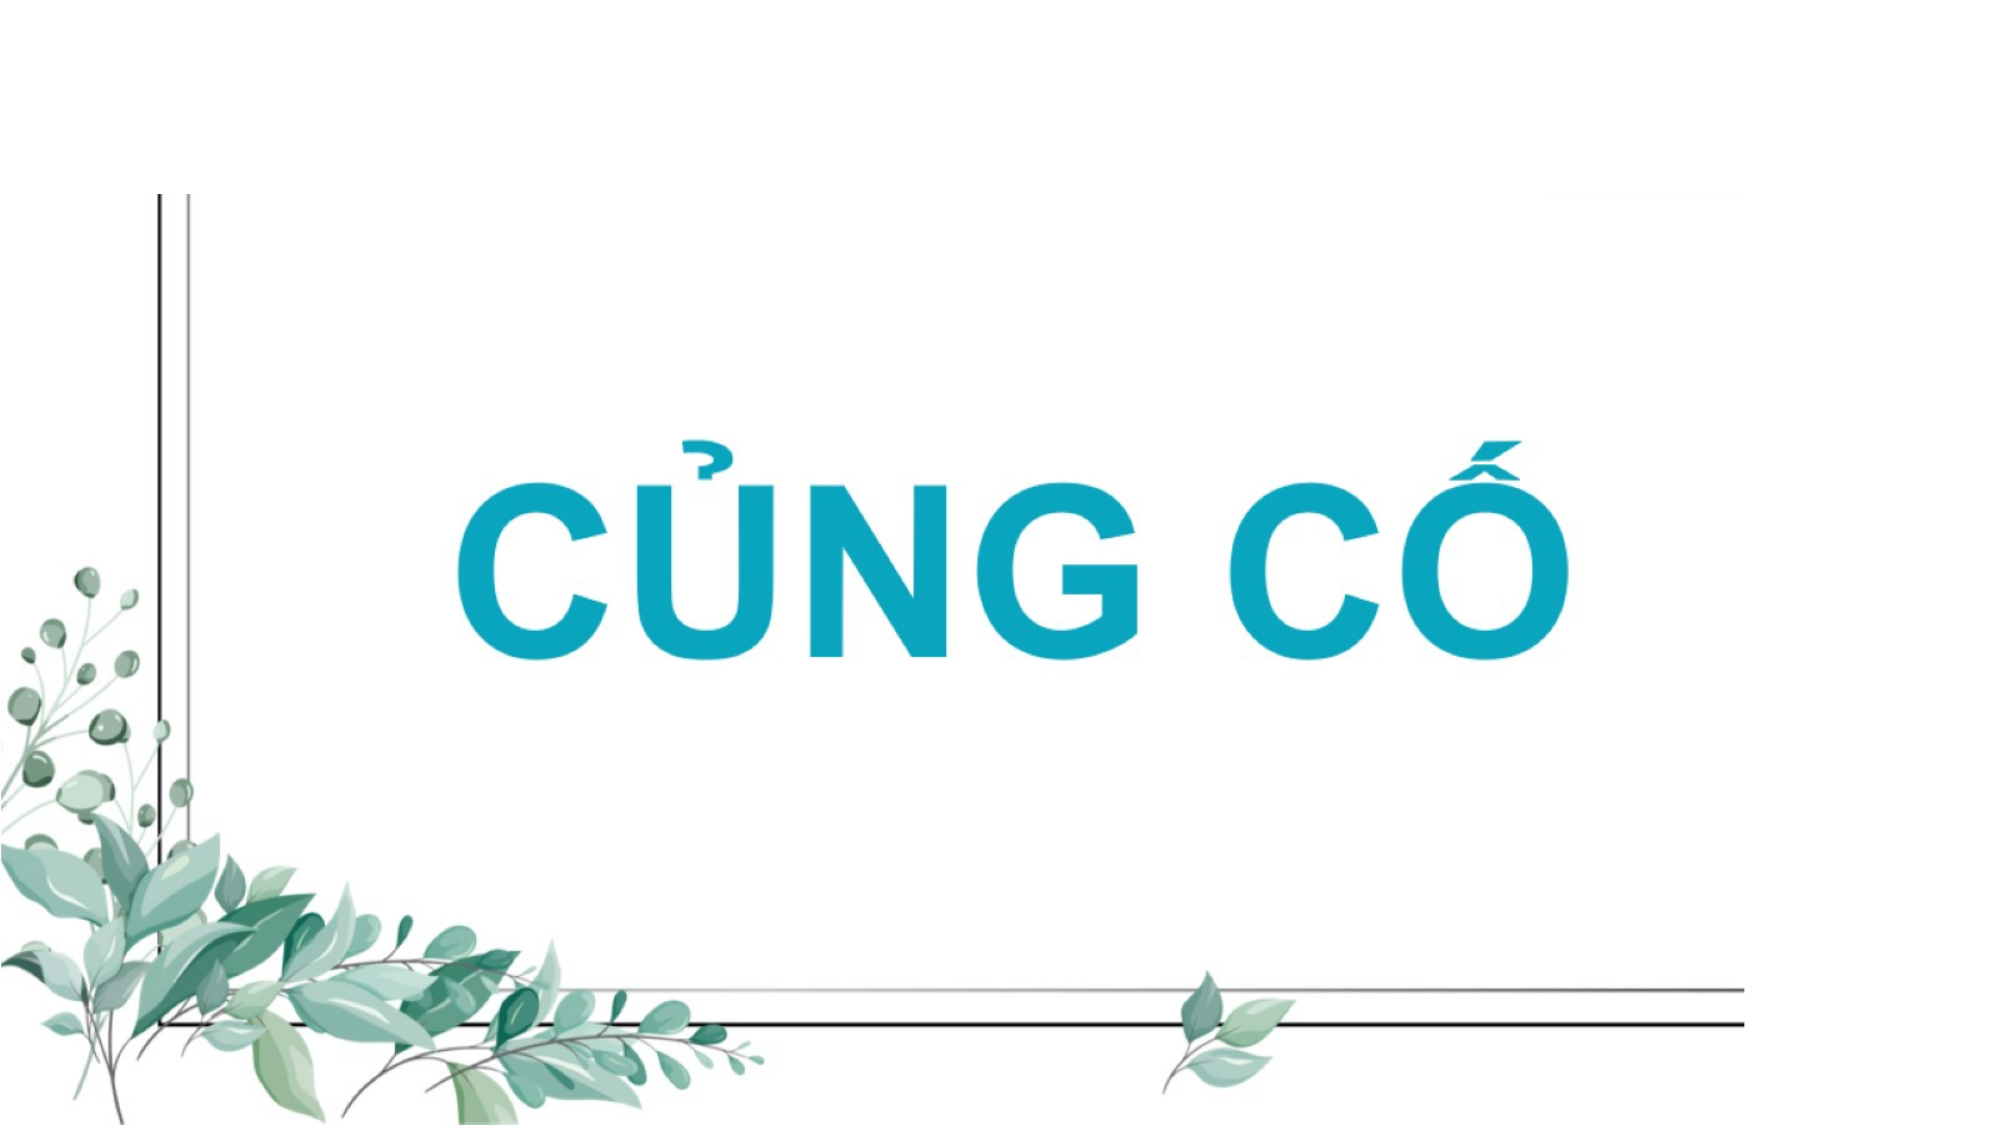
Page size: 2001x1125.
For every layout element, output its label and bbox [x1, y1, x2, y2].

picture [0, 194, 1745, 1125]
